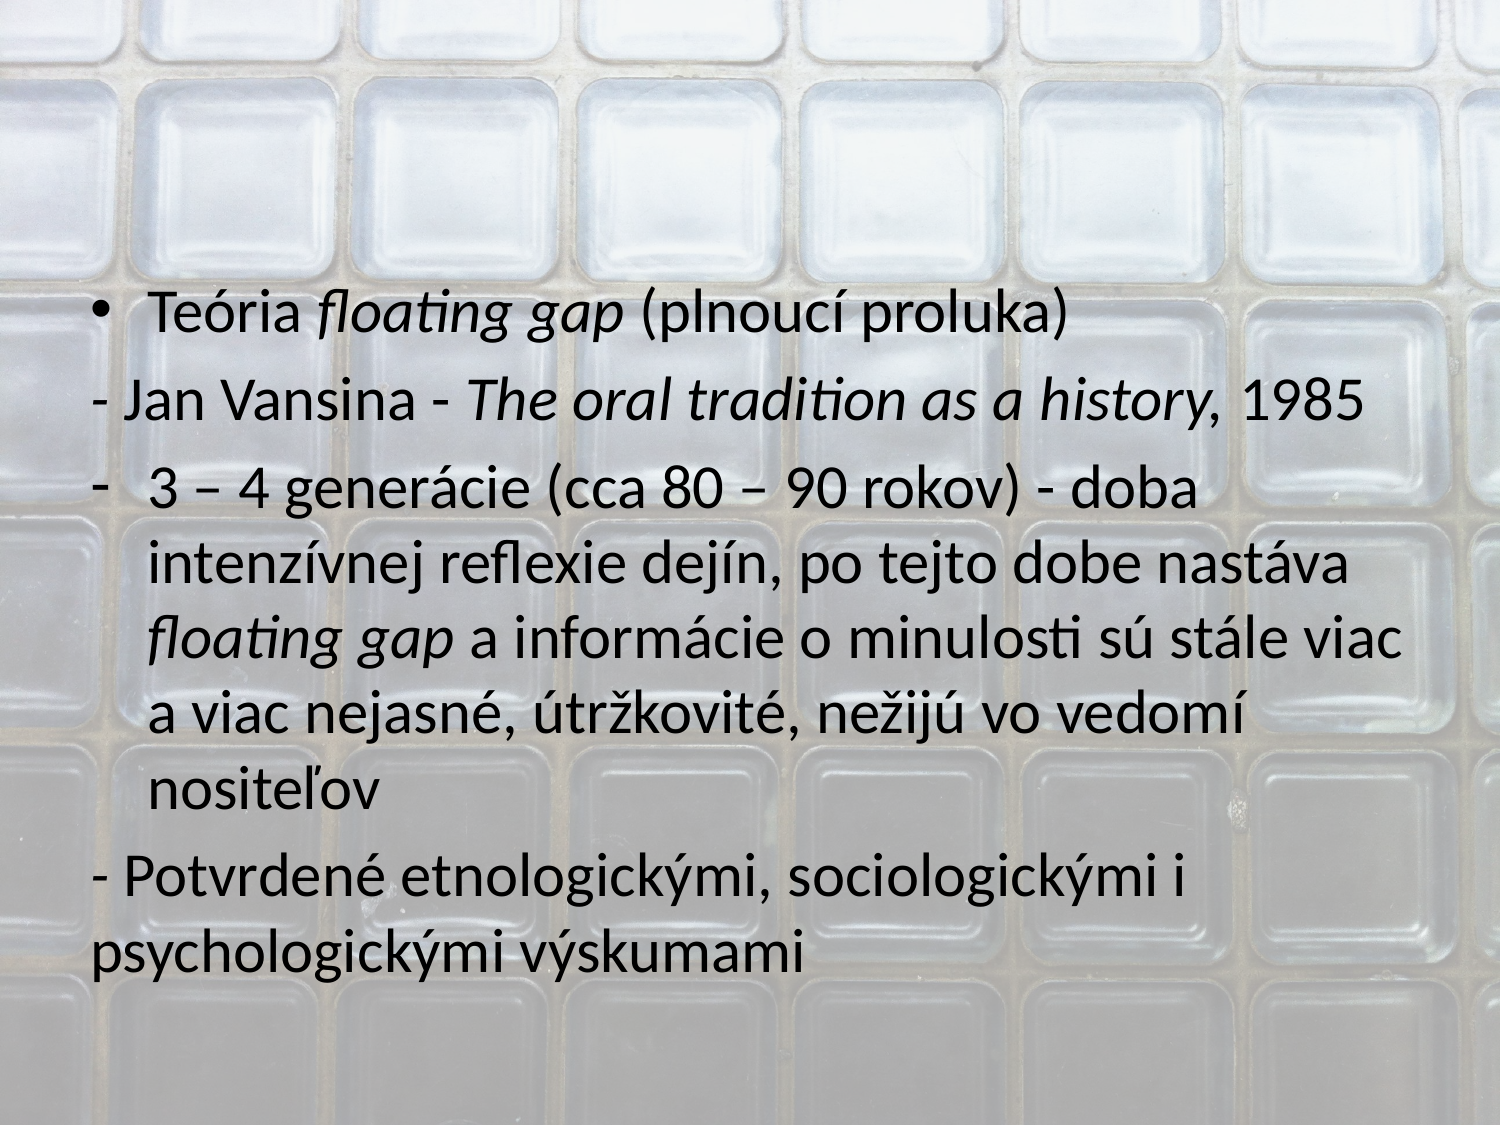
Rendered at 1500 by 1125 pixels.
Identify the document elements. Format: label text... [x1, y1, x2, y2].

list Teória floating gap (plnoucí proluka) - Jan Vansina - The oral tradition as a history, 1985 3 – 4 generácie (cca 80 – 90 rokov) - doba intenzívnej reflexie dejín, po tejto dobe nastáva floating gap a informácie o minulosti sú stále viac a viac nejasné, útržkovité, nežijú vo vedomí nositeľov - Potvrdené etnologickými, sociologickými i psychologickými výskumami [75, 262, 1425, 1005]
